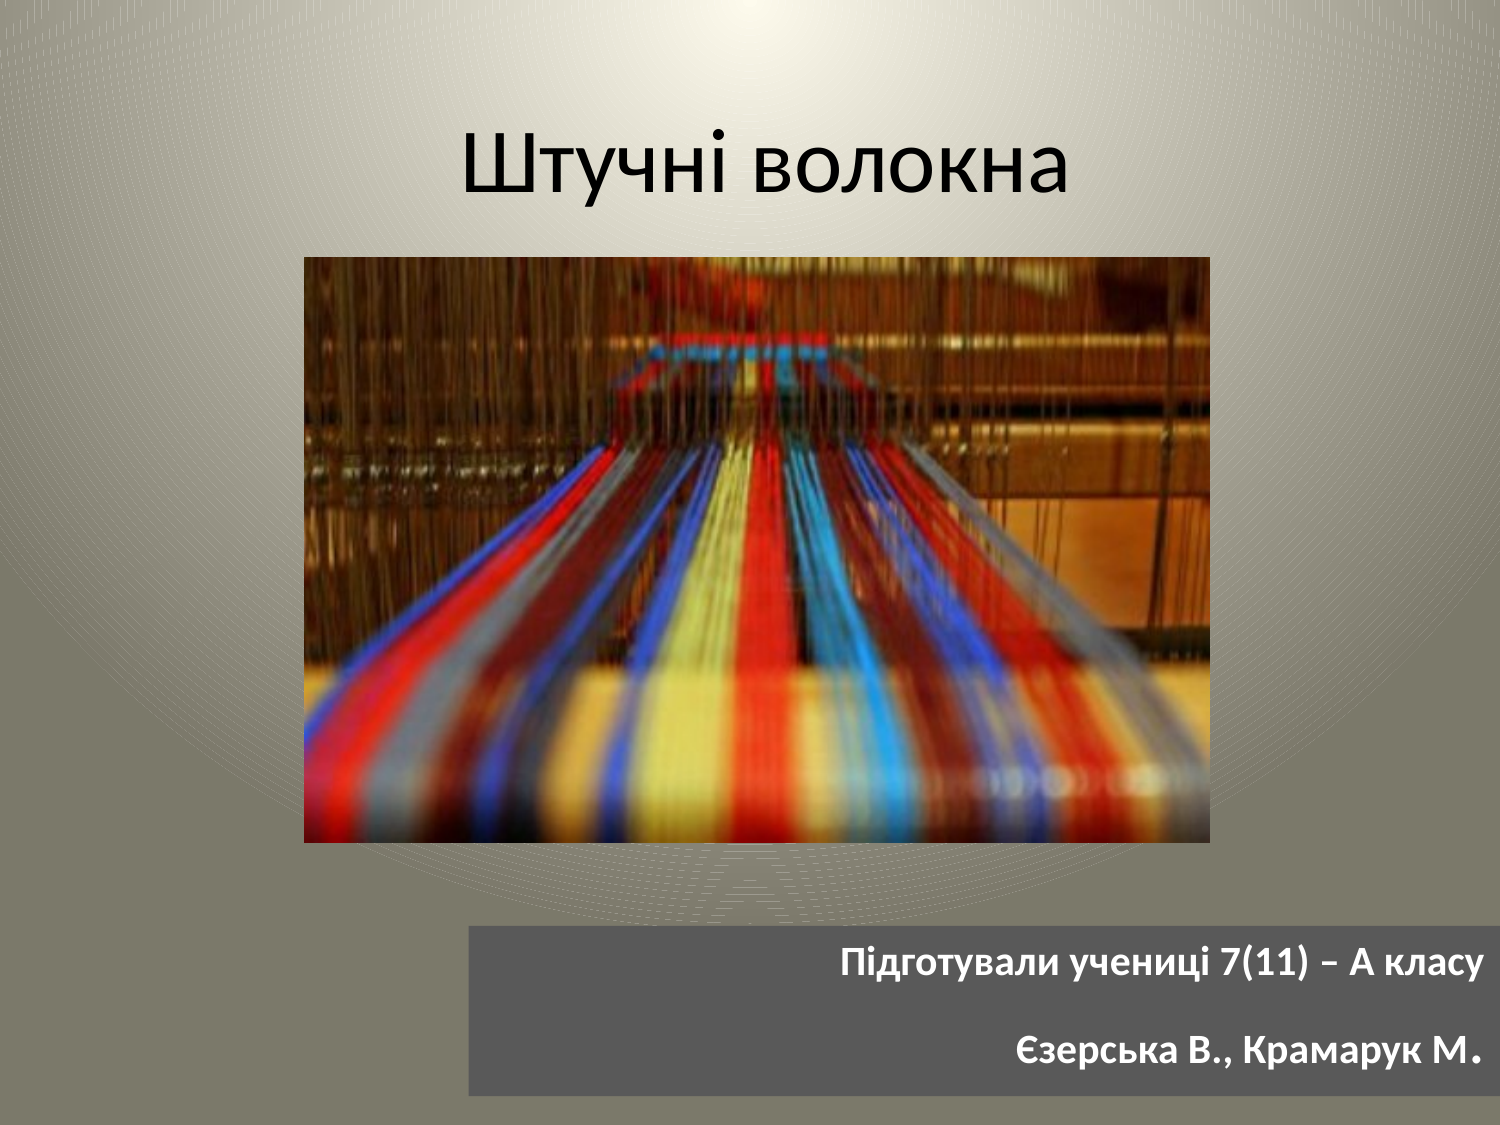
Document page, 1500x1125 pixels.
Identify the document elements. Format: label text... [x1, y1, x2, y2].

title Штучні волокна [128, 35, 1404, 277]
subtitle Підготували учениці 7(11) – А класу Єзерська В., Крамарук М. [468, 925, 1500, 1097]
picture [304, 257, 1210, 843]
